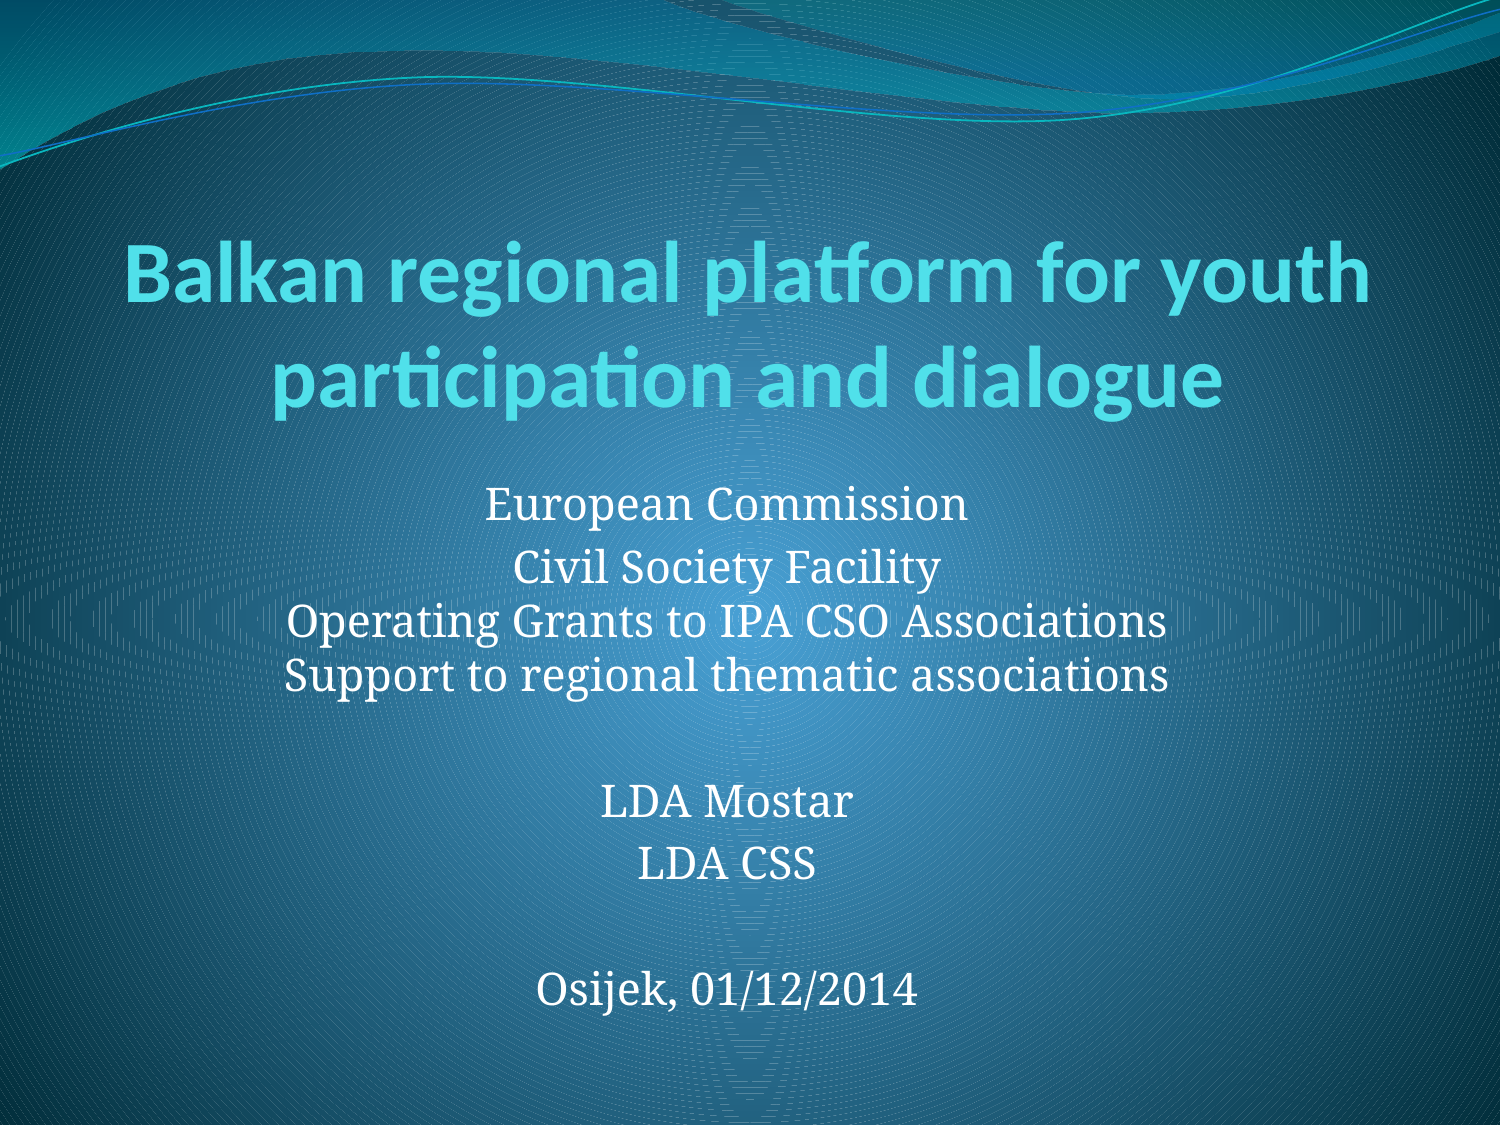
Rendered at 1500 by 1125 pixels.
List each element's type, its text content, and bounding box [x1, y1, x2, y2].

subtitle European Commission Civil Society Facility Operating Grants to IPA CSO Associations Support to regional thematic associations LDA Mostar LDA CSS Osijek, 01/12/2014 [206, 468, 1257, 1024]
title Balkan regional platform for youth participation and dialogue [112, 90, 1388, 426]
